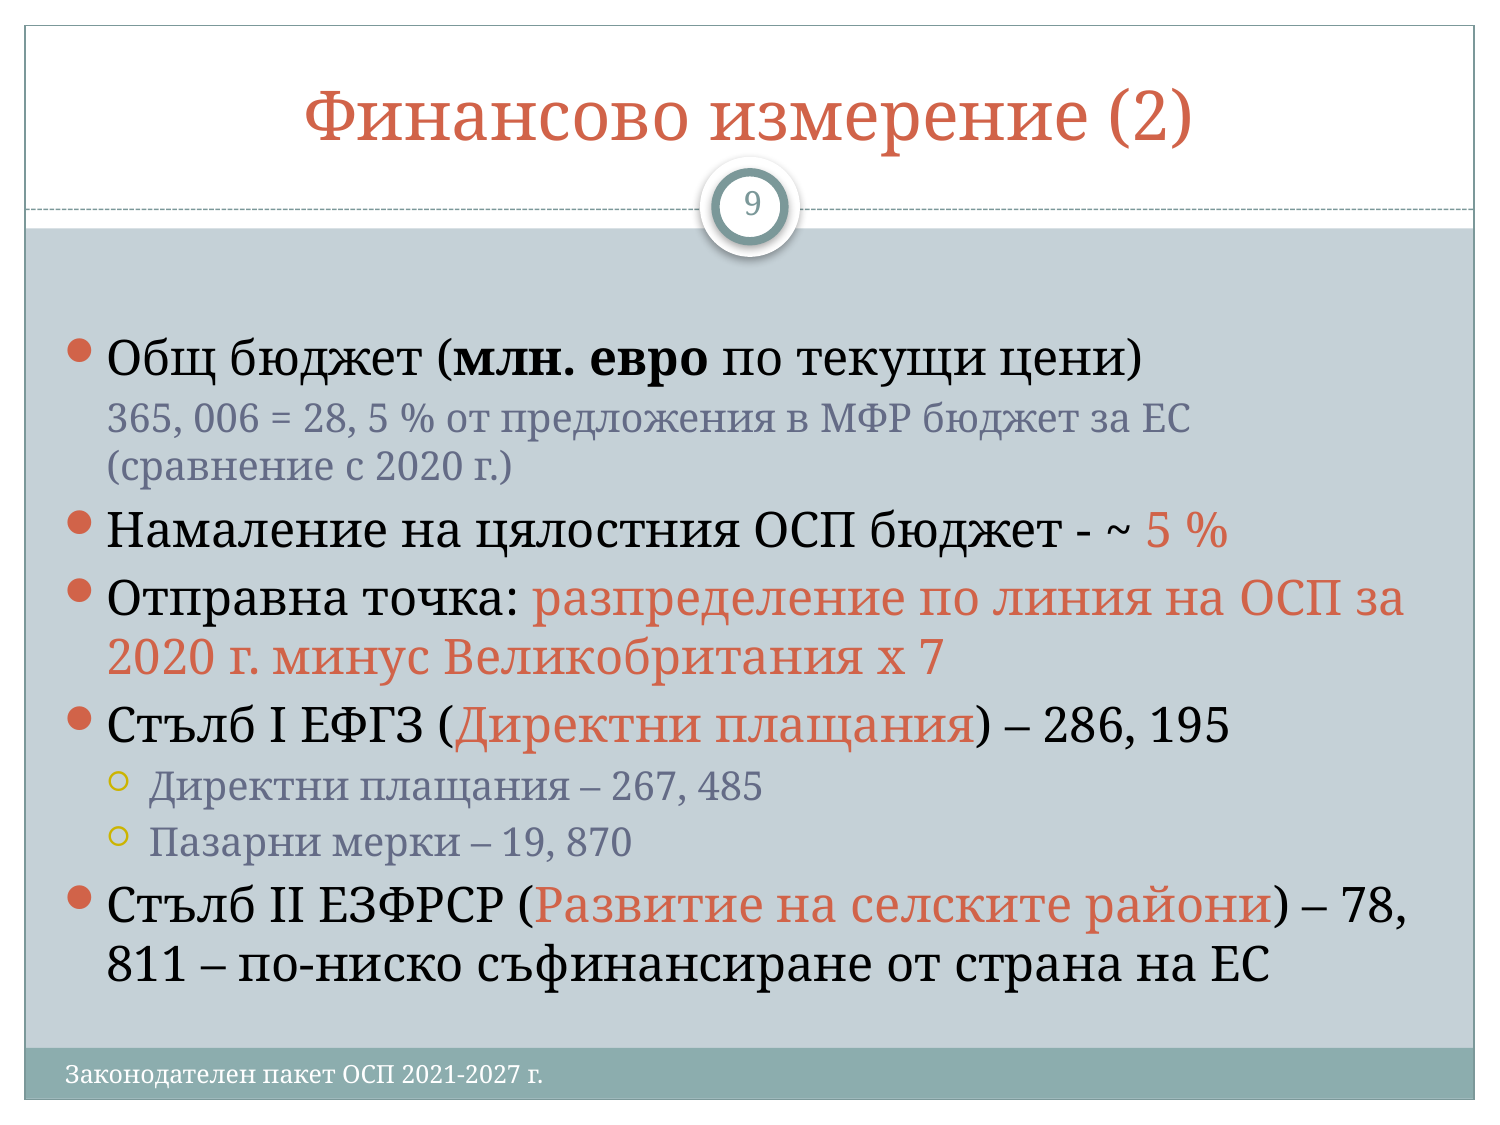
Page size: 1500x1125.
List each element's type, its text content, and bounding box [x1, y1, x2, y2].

footer Законодателен пакет ОСП 2021-2027 г. [50, 1051, 638, 1112]
title Финансово измерение (2) [49, 37, 1450, 162]
list Общ бюджет (млн. евро по текущи цени) 365, 006 = 28, 5 % от предложения в МФР бюджет за ЕС (сравнение с 2020 г.) Намаление на цялостния ОСП бюджет - ~ 5 % Отправна точка: разпределение по линия на ОСП за 2020 г. минус Великобритания x 7 Стълб I ЕФГЗ (Директни плащания) – 286, 195 Директни плащания – 267, 485 Пазарни мерки – 19, 870 Стълб II ЕЗФРСР (Развитие на селските райони) – 78, 811 – по-ниско съфинансиране от страна на ЕС [49, 250, 1445, 1001]
slide_number 9 [715, 168, 791, 241]
